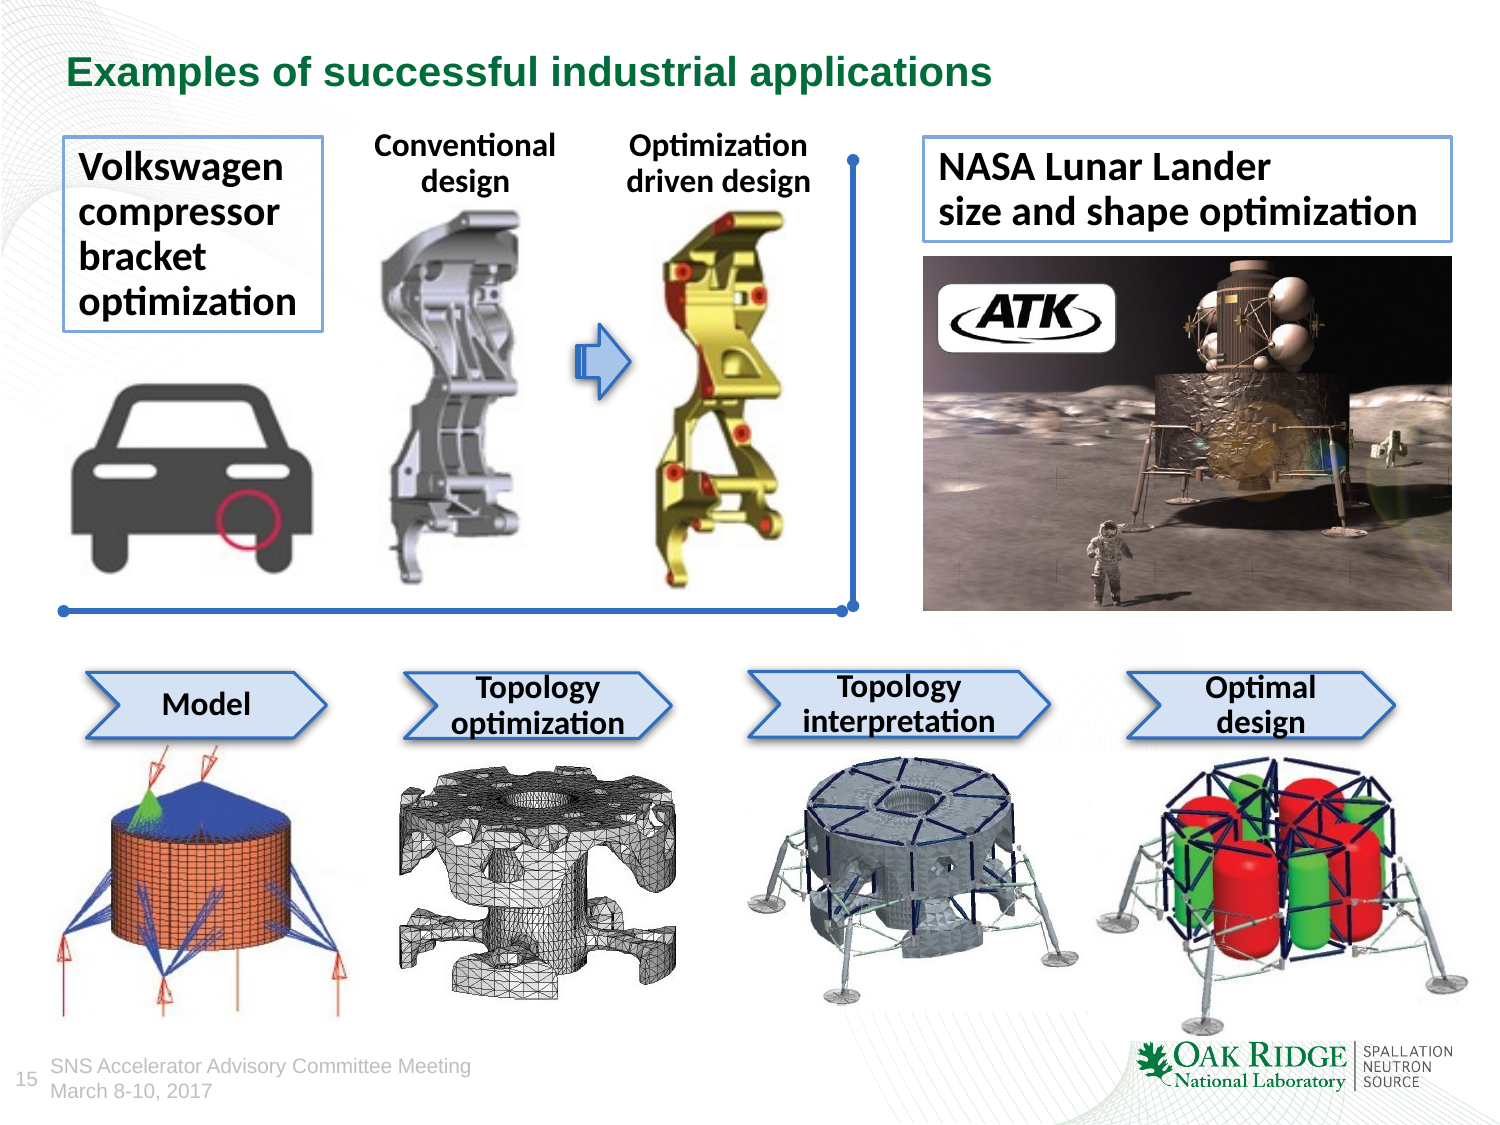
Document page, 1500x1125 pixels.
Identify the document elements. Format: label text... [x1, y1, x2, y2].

picture [48, 0, 1500, 1125]
text_box Examples of successful industrial applications [50, 37, 1062, 103]
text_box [50, 120, 1477, 1041]
